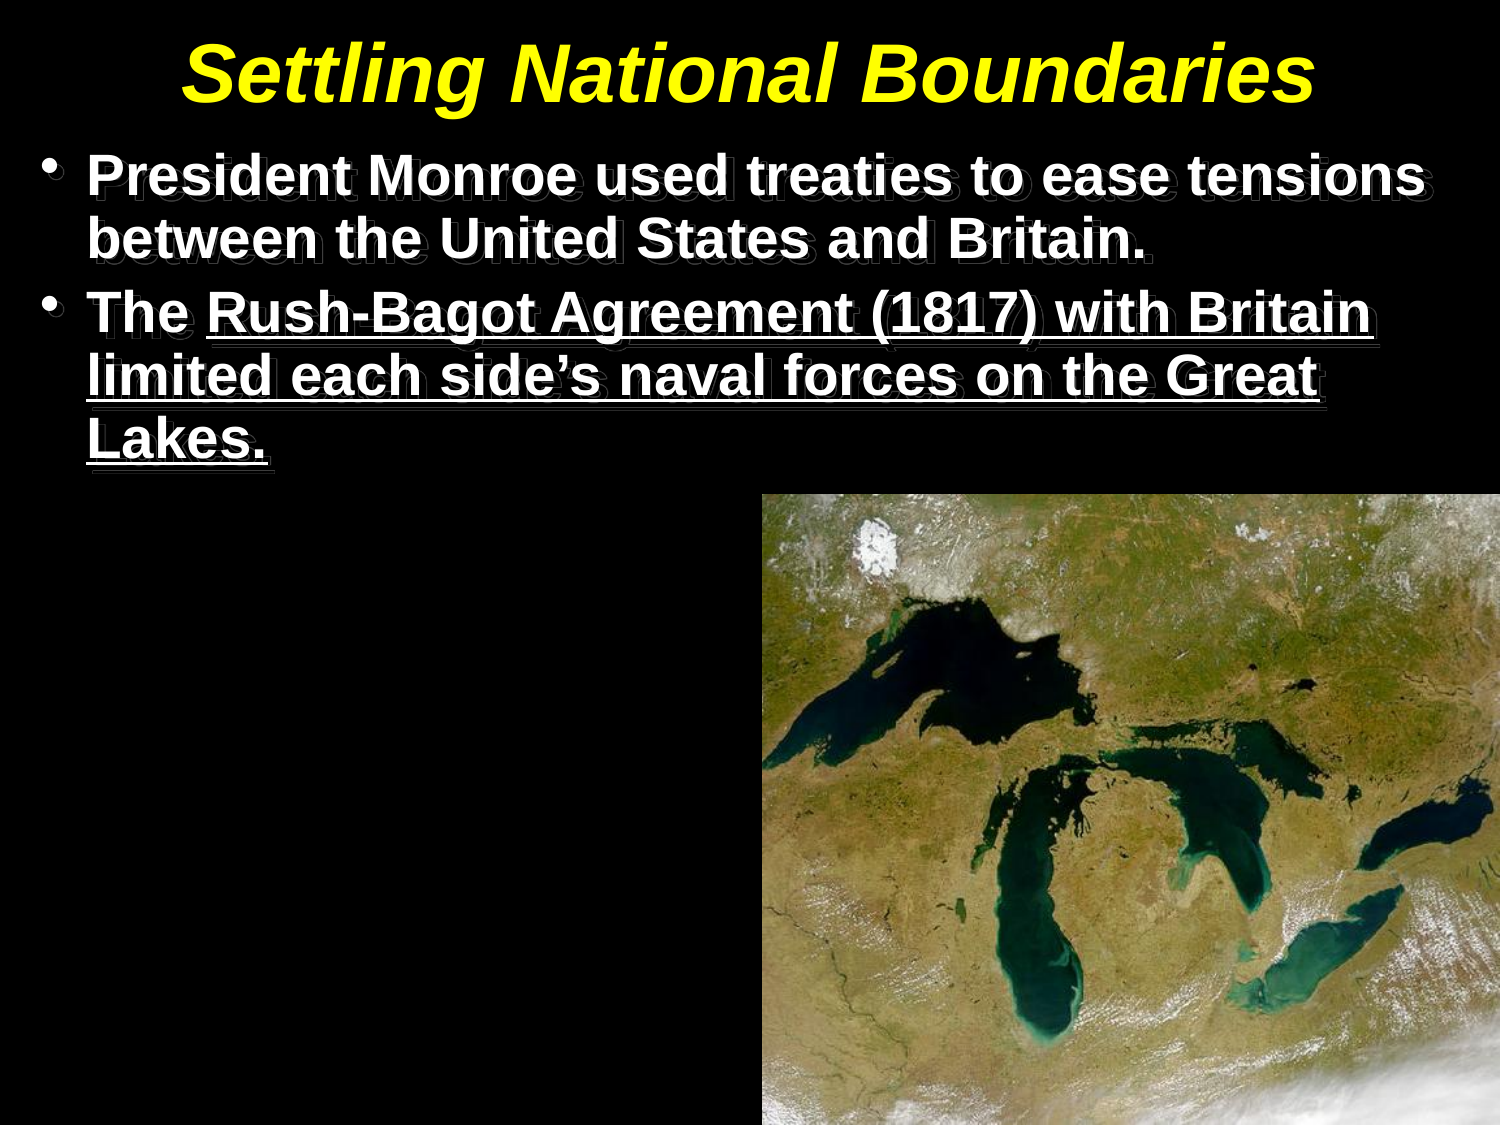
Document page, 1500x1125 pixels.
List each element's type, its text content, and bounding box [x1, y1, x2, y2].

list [762, 493, 1500, 1125]
title Settling National Boundaries [75, 0, 1425, 137]
list President Monroe used treaties to ease tensions between the United States and Britain. The Rush-Bagot Agreement (1817) with Britain limited each side’s naval forces on the Great Lakes. [24, 137, 1500, 550]
